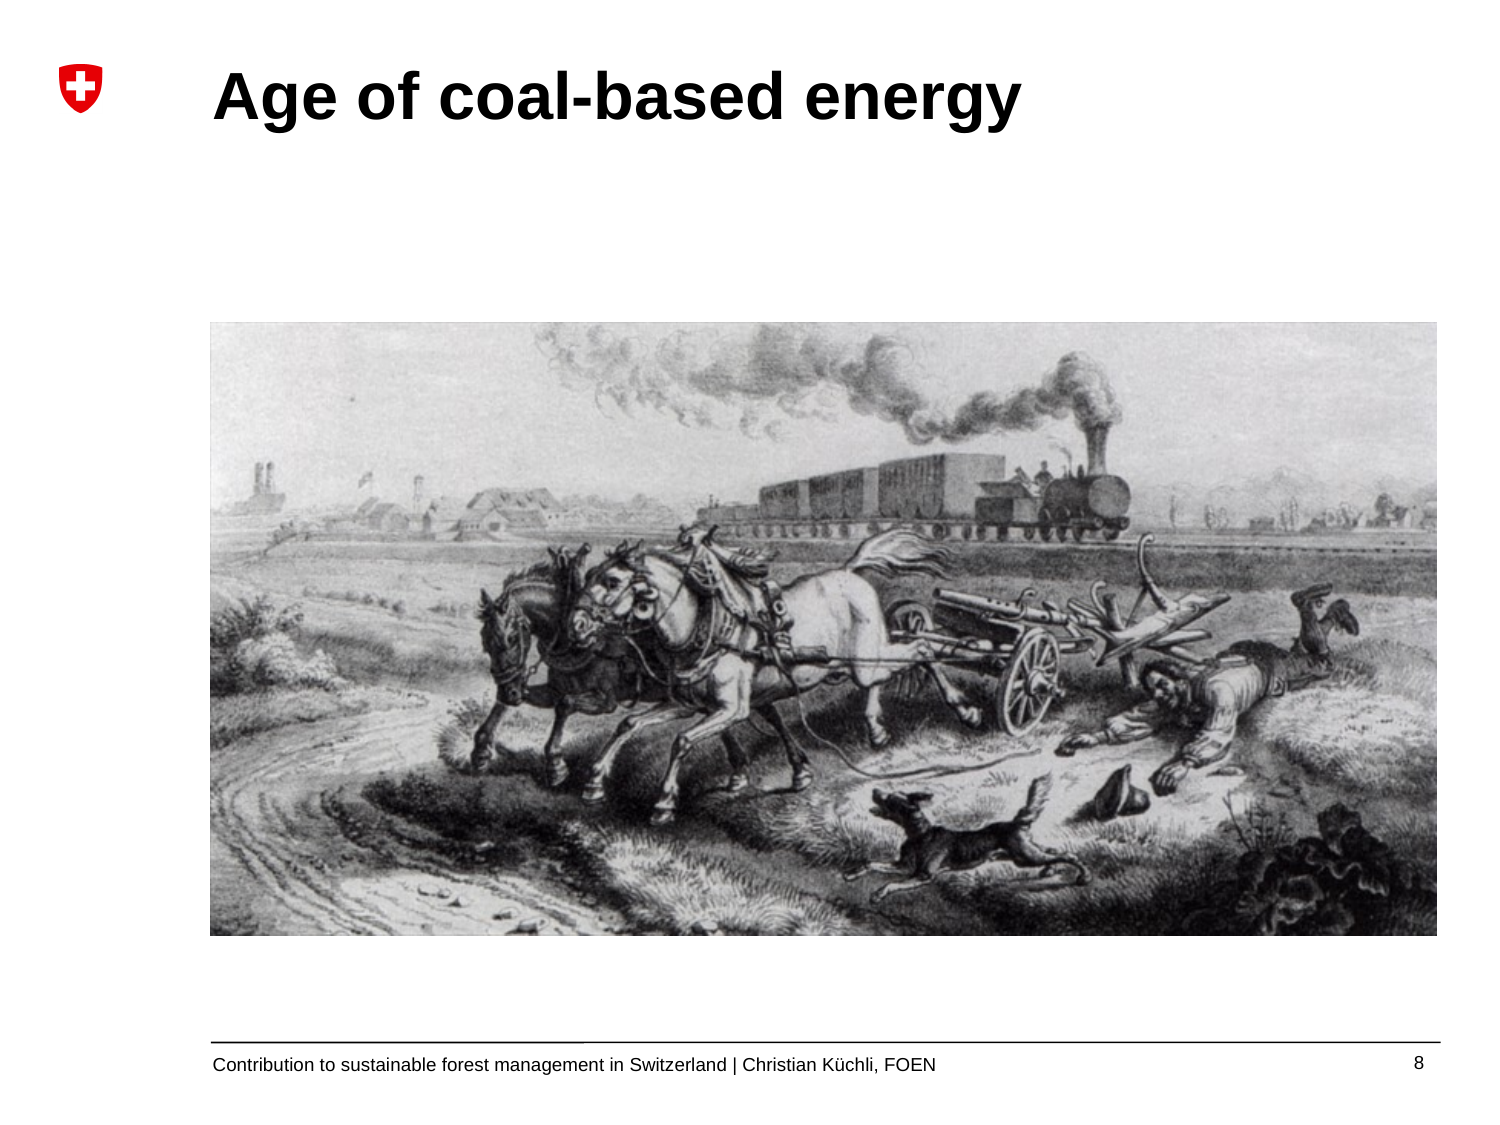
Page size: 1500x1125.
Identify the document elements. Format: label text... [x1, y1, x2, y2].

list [210, 322, 1437, 936]
title Age of coal-based energy [212, 52, 1437, 216]
picture [59, 64, 103, 114]
